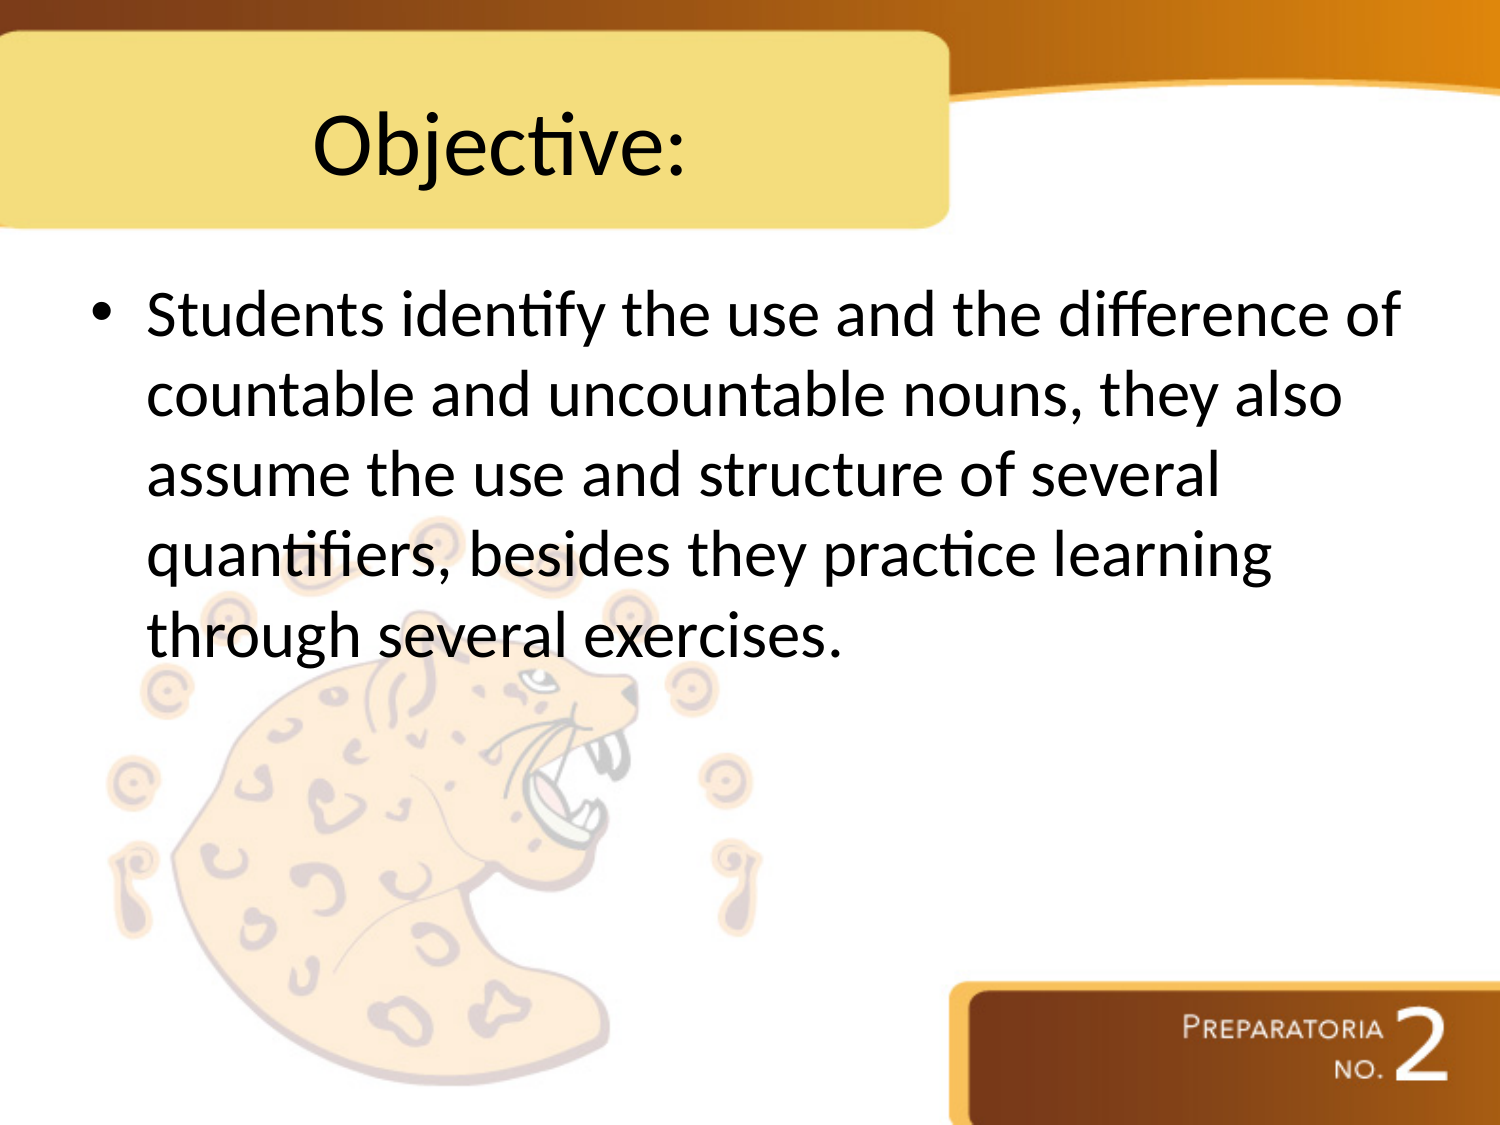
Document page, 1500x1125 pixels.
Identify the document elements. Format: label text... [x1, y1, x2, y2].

list Students identify the use and the difference of countable and uncountable nouns, they also assume the use and structure of several quantifiers, besides they practice learning through several exercises. [75, 262, 1425, 1005]
picture [0, 0, 1500, 1125]
title Objective: [75, 45, 928, 233]
